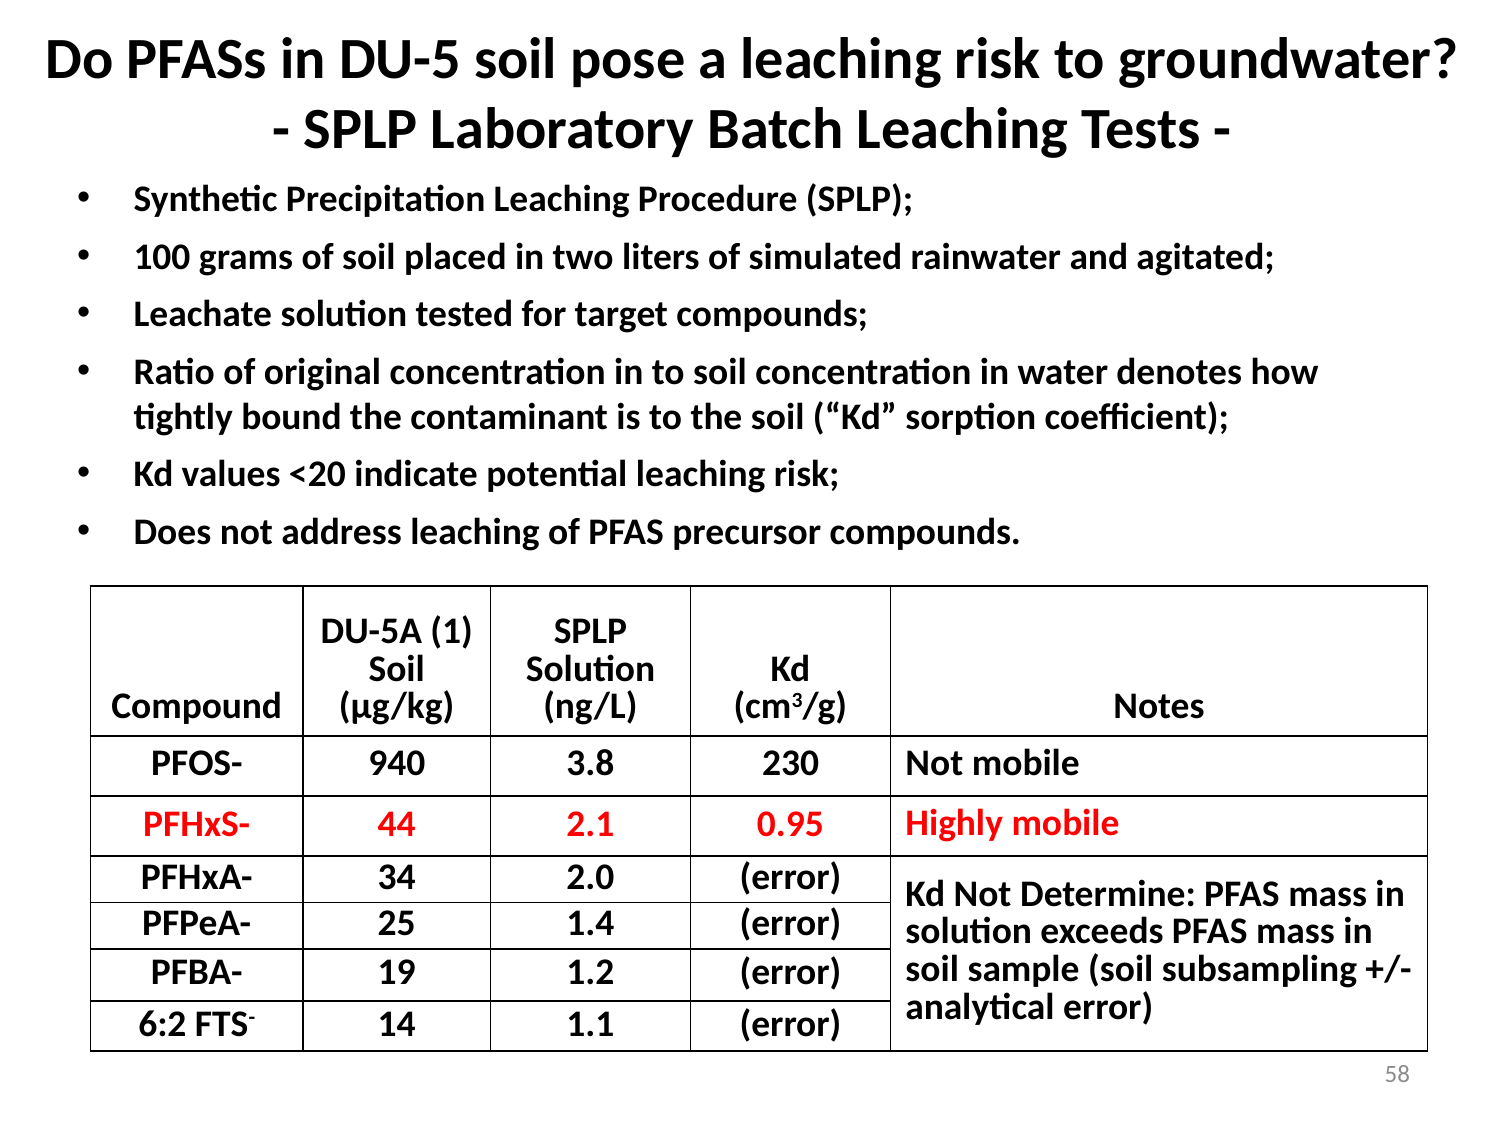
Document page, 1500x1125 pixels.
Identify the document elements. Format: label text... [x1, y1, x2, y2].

table_cell PFOS- [91, 737, 302, 795]
table_cell PFHxS- [91, 797, 302, 855]
table_cell 0.95 [691, 797, 890, 855]
table_header Compound [91, 587, 302, 735]
table_cell Kd Not Determine: PFAS mass in solution exceeds PFAS mass in soil sample (soil subsampling +/- analytical error) [891, 857, 1427, 1050]
table_cell 19 [304, 950, 490, 1000]
table_cell 34 [304, 857, 490, 902]
table_cell 940 [304, 737, 490, 795]
table_cell PFBA- [91, 950, 302, 1000]
slide_number 58 [1074, 1052, 1425, 1103]
table_cell 3.8 [491, 737, 690, 795]
table_cell 1.4 [491, 903, 690, 948]
text_box Synthetic Precipitation Leaching Procedure (SPLP); 100 grams of soil placed in two liters of simulated rainwater and agitated; Leachate solution tested for target compounds; Ratio of original concentration in to soil concentration in water denotes how tightly bound the contaminant is to the soil (“Kd” sorption coefficient); Kd values <20 indicate potential leaching risk; Does not address leaching of PFAS precursor compounds. [62, 168, 1425, 560]
table_cell 2.1 [491, 797, 690, 855]
table_cell 230 [691, 737, 890, 795]
text_box Do PFASs in DU-5 soil pose a leaching risk to groundwater? - SPLP Laboratory Batch Leaching Tests - [30, 12, 1474, 168]
table_cell (error) [691, 1002, 890, 1050]
table_cell 1.2 [491, 950, 690, 1000]
table_cell 25 [304, 903, 490, 948]
table_cell (error) [691, 950, 890, 1000]
table_cell Highly mobile [891, 797, 1427, 855]
table_cell 1.1 [491, 1002, 690, 1050]
table_cell Not mobile [891, 737, 1427, 795]
table_cell PFPeA- [91, 903, 302, 948]
table_cell (error) [691, 903, 890, 948]
table_cell 6:2 FTS- [91, 1002, 302, 1050]
table_cell 44 [304, 797, 490, 855]
table_cell 14 [304, 1002, 490, 1050]
table_header Notes [891, 587, 1427, 735]
table_cell PFHxA- [91, 857, 302, 902]
table_cell (error) [691, 857, 890, 902]
table_header DU-5A (1) Soil (µg/kg) [304, 587, 490, 735]
table_header Kd (cm3/g) [691, 587, 890, 735]
table_cell 2.0 [491, 857, 690, 902]
table_header SPLP Solution (ng/L) [491, 587, 690, 735]
